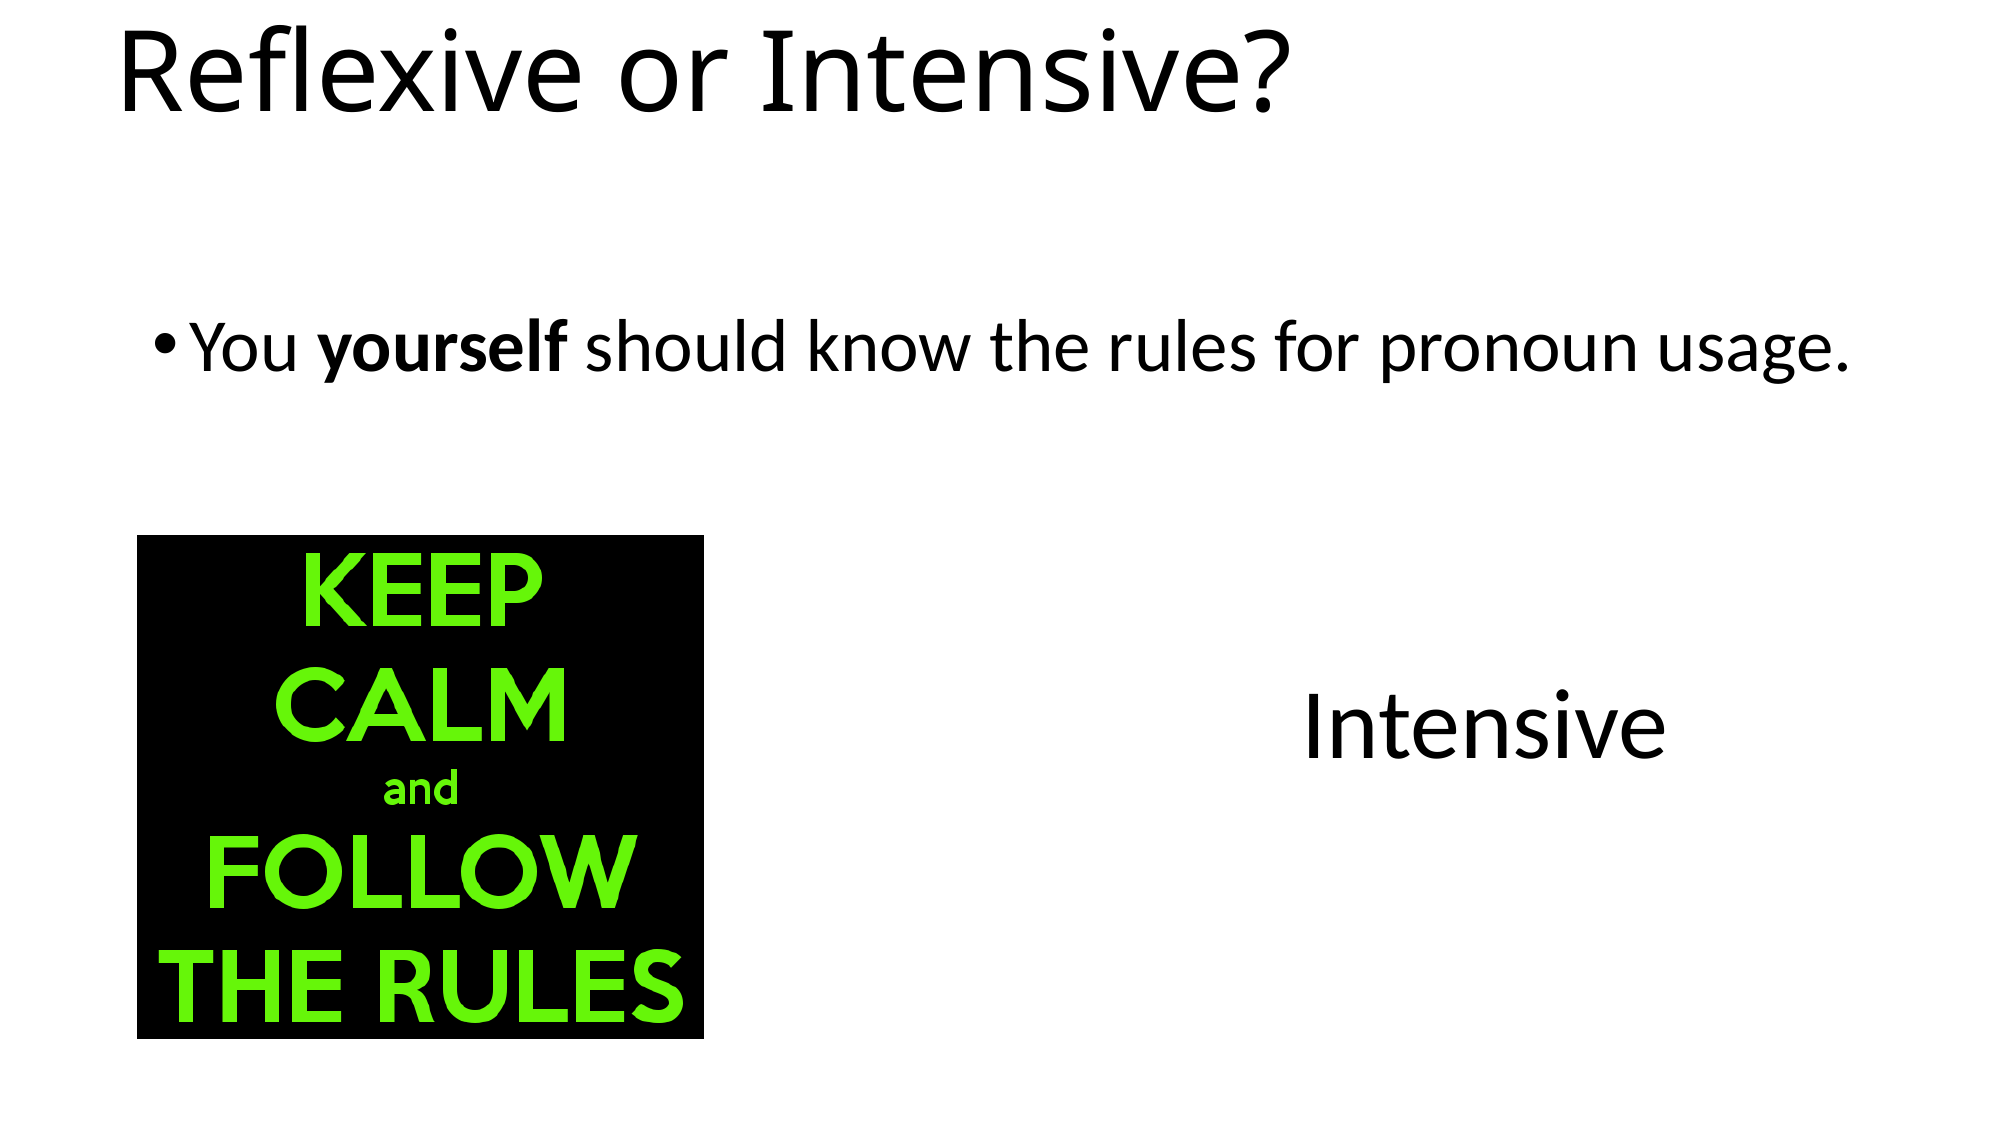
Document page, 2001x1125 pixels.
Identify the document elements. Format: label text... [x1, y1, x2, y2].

list You yourself should know the rules for pronoun usage. [137, 299, 1937, 441]
title Reflexive or Intensive? [99, 80, 2000, 205]
text_box Intensive [1286, 651, 1684, 786]
picture [137, 535, 704, 1040]
